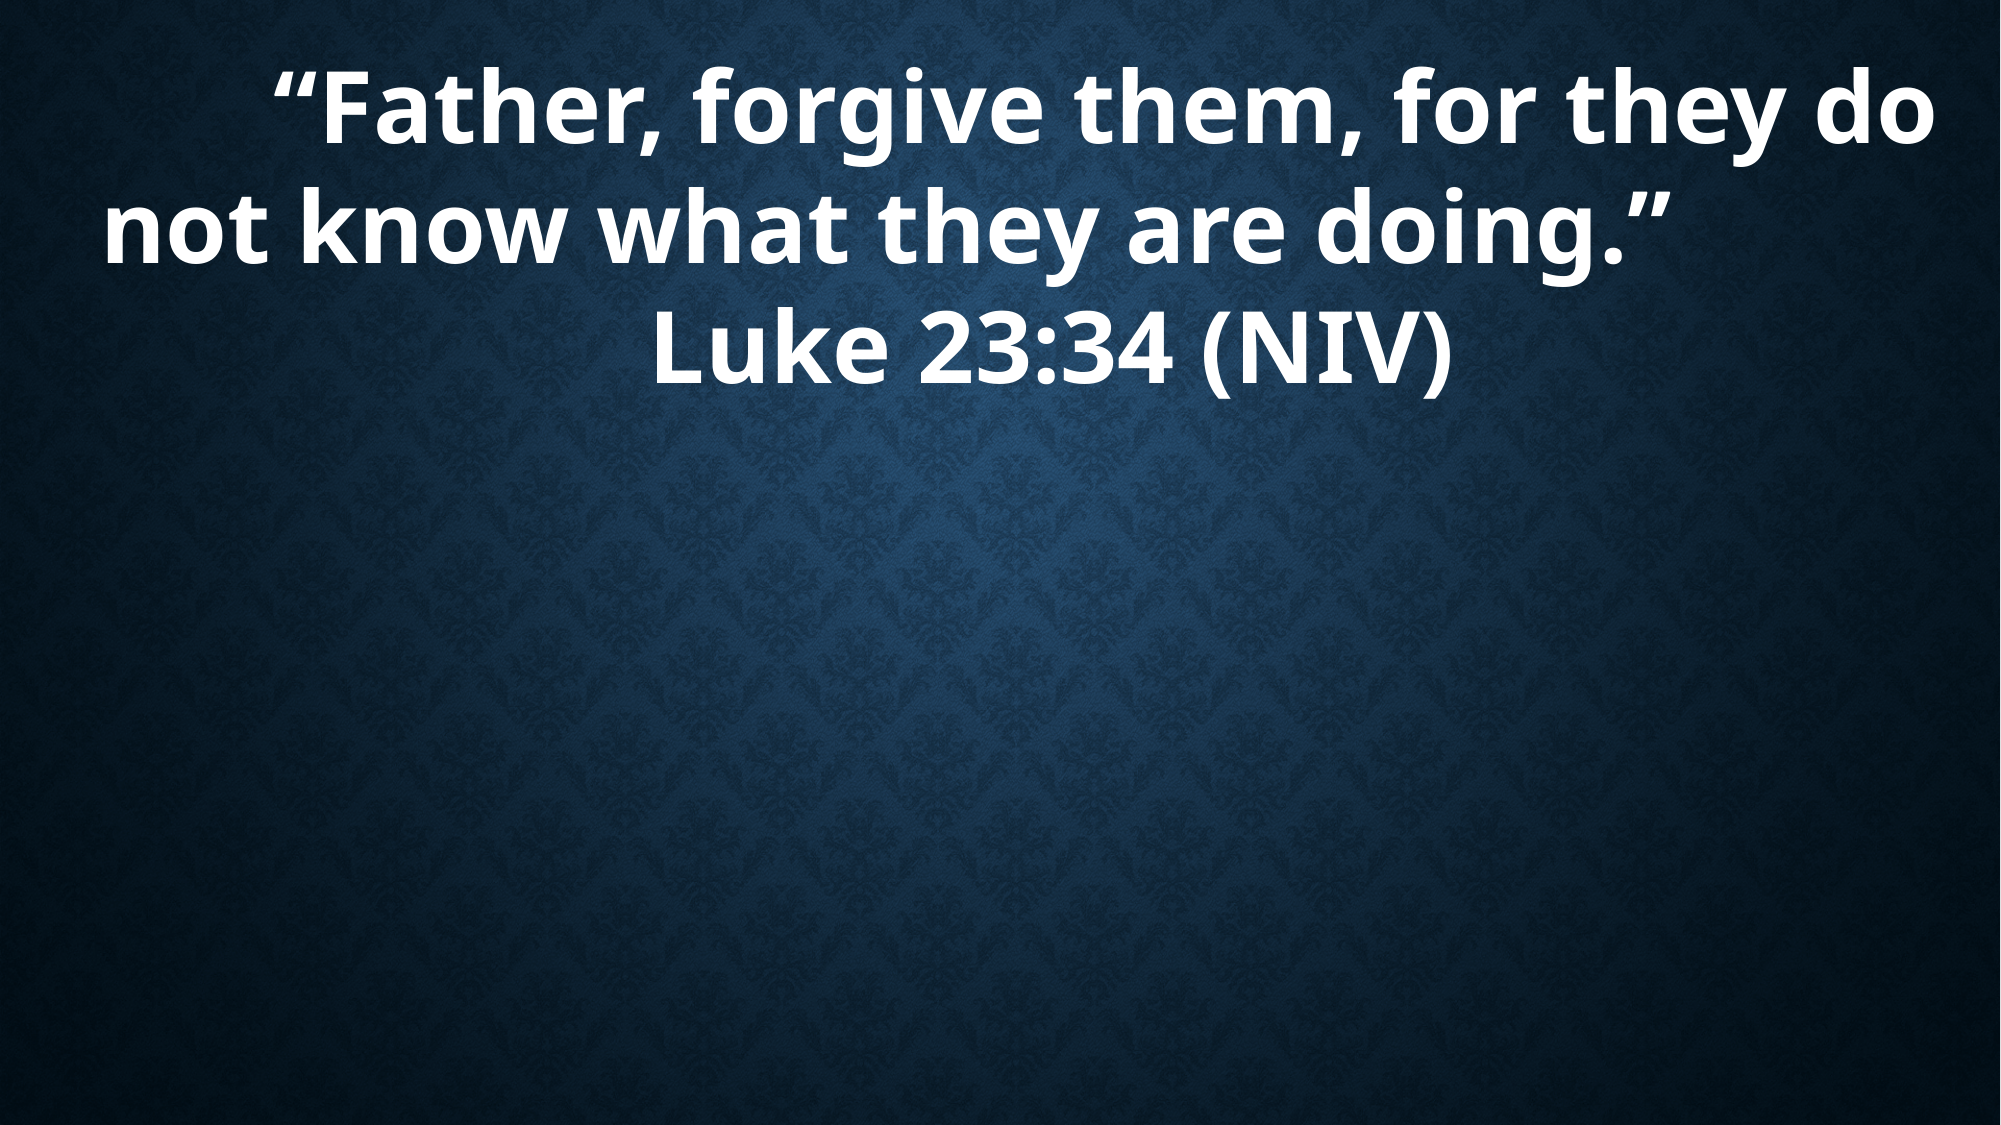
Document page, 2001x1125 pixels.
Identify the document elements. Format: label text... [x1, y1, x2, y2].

text_box “Father, forgive them, for they do not know what they are doing.” Luke 23:34 (NIV) [85, 36, 2000, 411]
